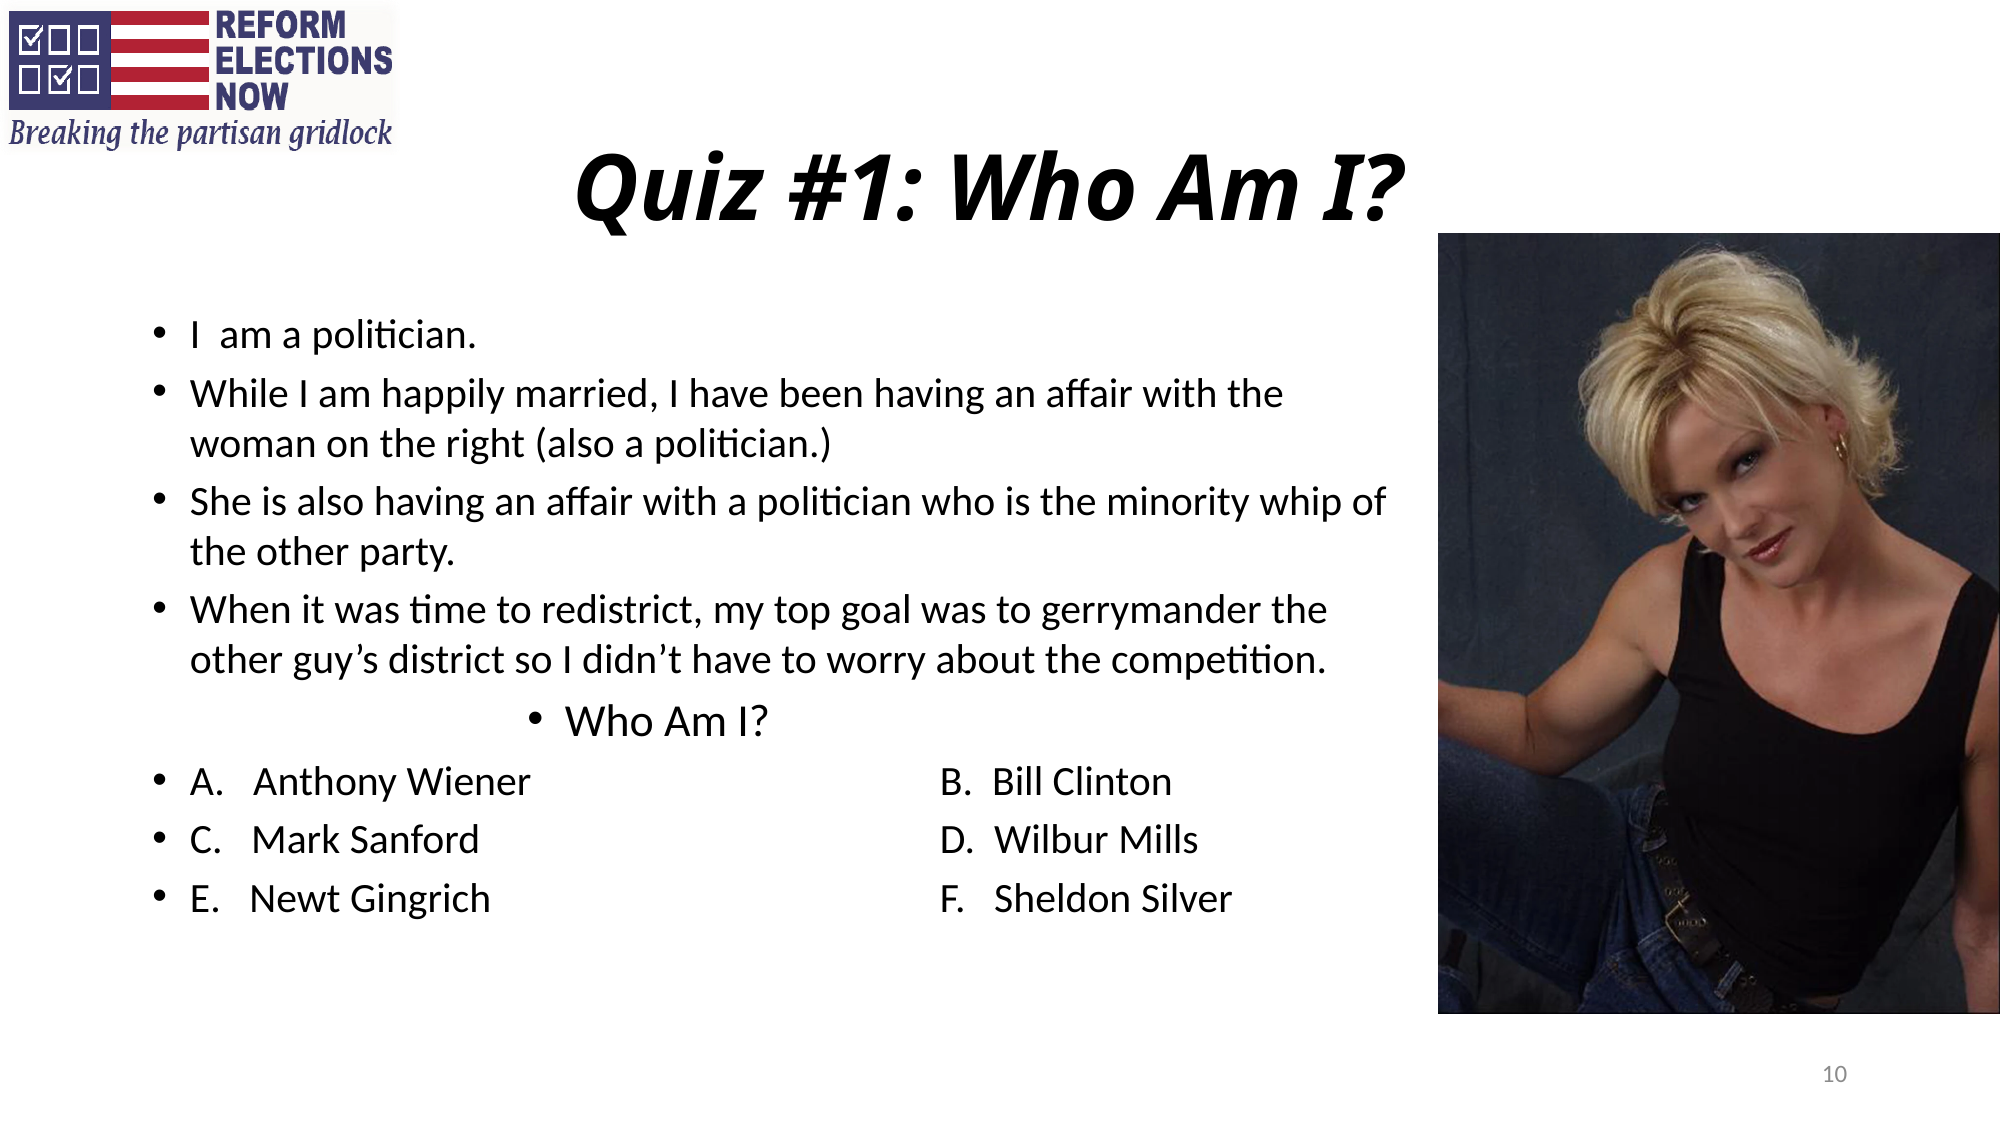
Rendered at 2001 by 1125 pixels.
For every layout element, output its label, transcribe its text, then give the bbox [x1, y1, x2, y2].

picture [1438, 233, 2000, 1014]
list I am a politician. While I am happily married, I have been having an affair with the woman on the right (also a politician.) She is also having an affair with a politician who is the minority whip of the other party. When it was time to redistrict, my top goal was to gerrymander the other guy’s district so I didn’t have to worry about the competition. Who Am I? A. Anthony Wiener B. Bill Clinton C. Mark Sanford D. Wilbur Mills E. Newt Gingrich F. Sheldon Silver [137, 299, 1413, 1014]
title Quiz #1: Who Am I? [137, 82, 1863, 300]
slide_number 10 [1412, 1042, 1863, 1103]
picture [0, 0, 400, 155]
